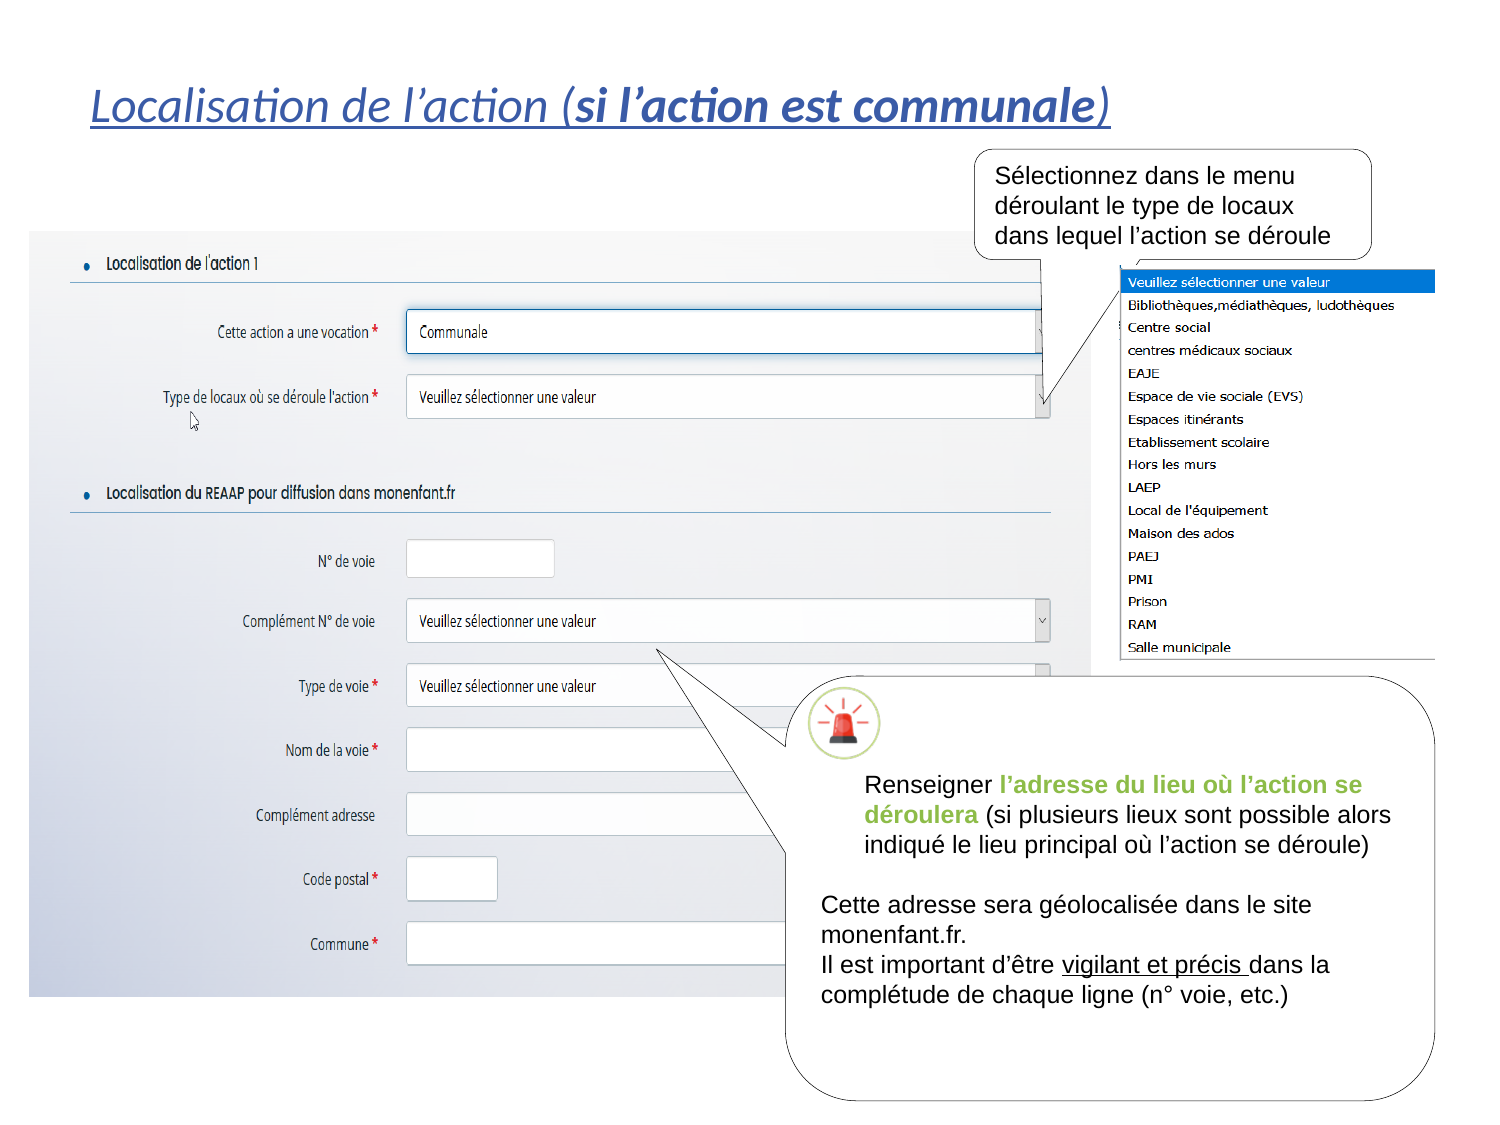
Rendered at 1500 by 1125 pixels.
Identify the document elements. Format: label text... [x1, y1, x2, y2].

picture [29, 231, 1092, 997]
text_box Renseigner l’adresse du lieu où l’action se déroulera (si plusieurs lieux sont possible alors indiqué le lieu principal où l’action se déroule) Cette adresse sera géolocalisée dans le site monenfant.fr. Il est important d’être vigilant et précis dans la complétude de chaque ligne (n° voie, etc.) [783, 673, 1437, 1103]
title Localisation de l’action (si l’action est communale) [75, 45, 1425, 161]
text_box Sélectionnez dans le menu déroulant le type de locaux dans lequel l’action se déroule [972, 147, 1374, 330]
slide_number 12 [1376, 1072, 1425, 1103]
picture [1118, 264, 1436, 661]
